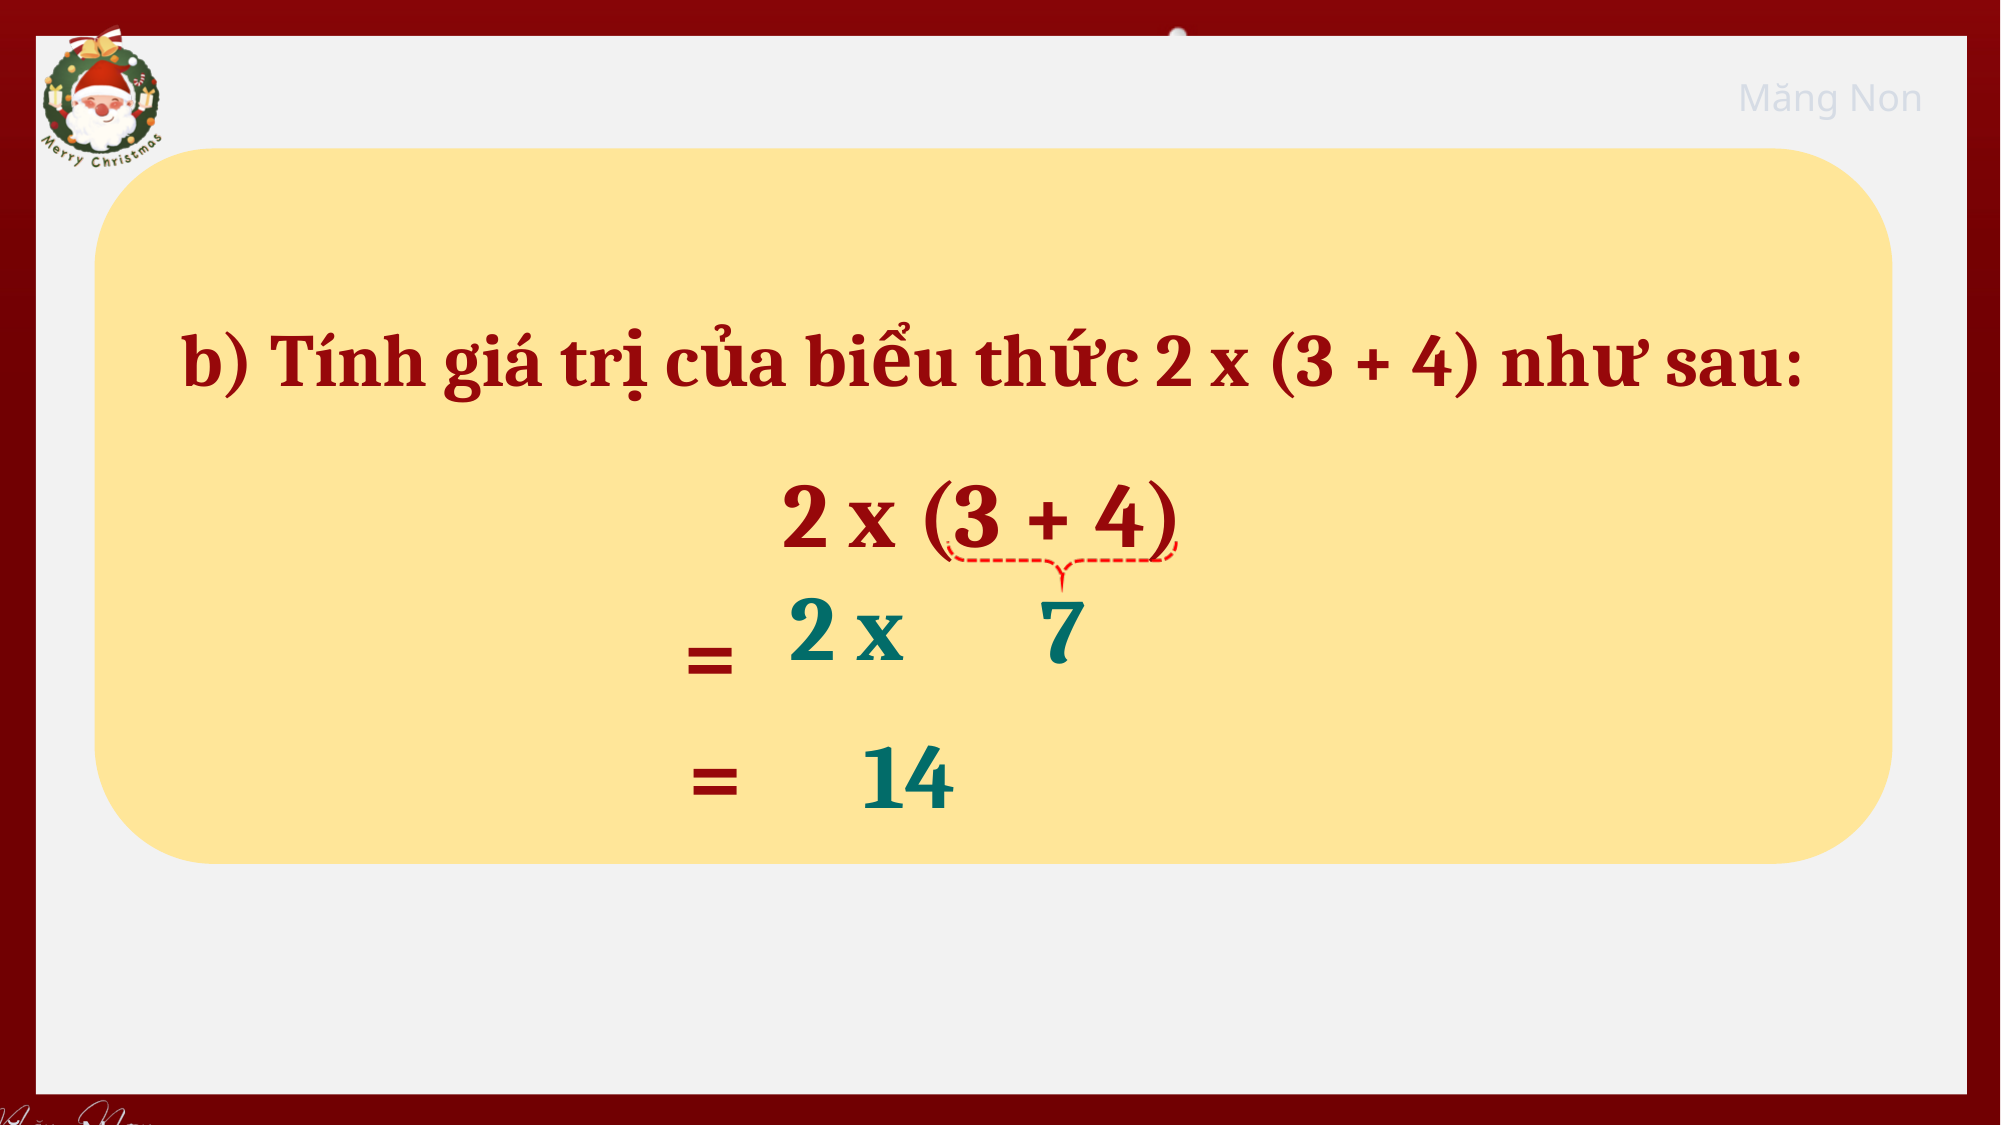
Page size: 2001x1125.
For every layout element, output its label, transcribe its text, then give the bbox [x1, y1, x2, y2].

text_box = 14 [657, 655, 987, 835]
text_box = [668, 533, 753, 714]
text_box b) Tính giá trị của biểu thức 2 x (3 + 4) như sau: 2 x (3 + 4) [93, 147, 1894, 865]
picture [0, 0, 2001, 1125]
text_box 2 x [753, 561, 954, 655]
text_box 7 [954, 593, 1172, 690]
